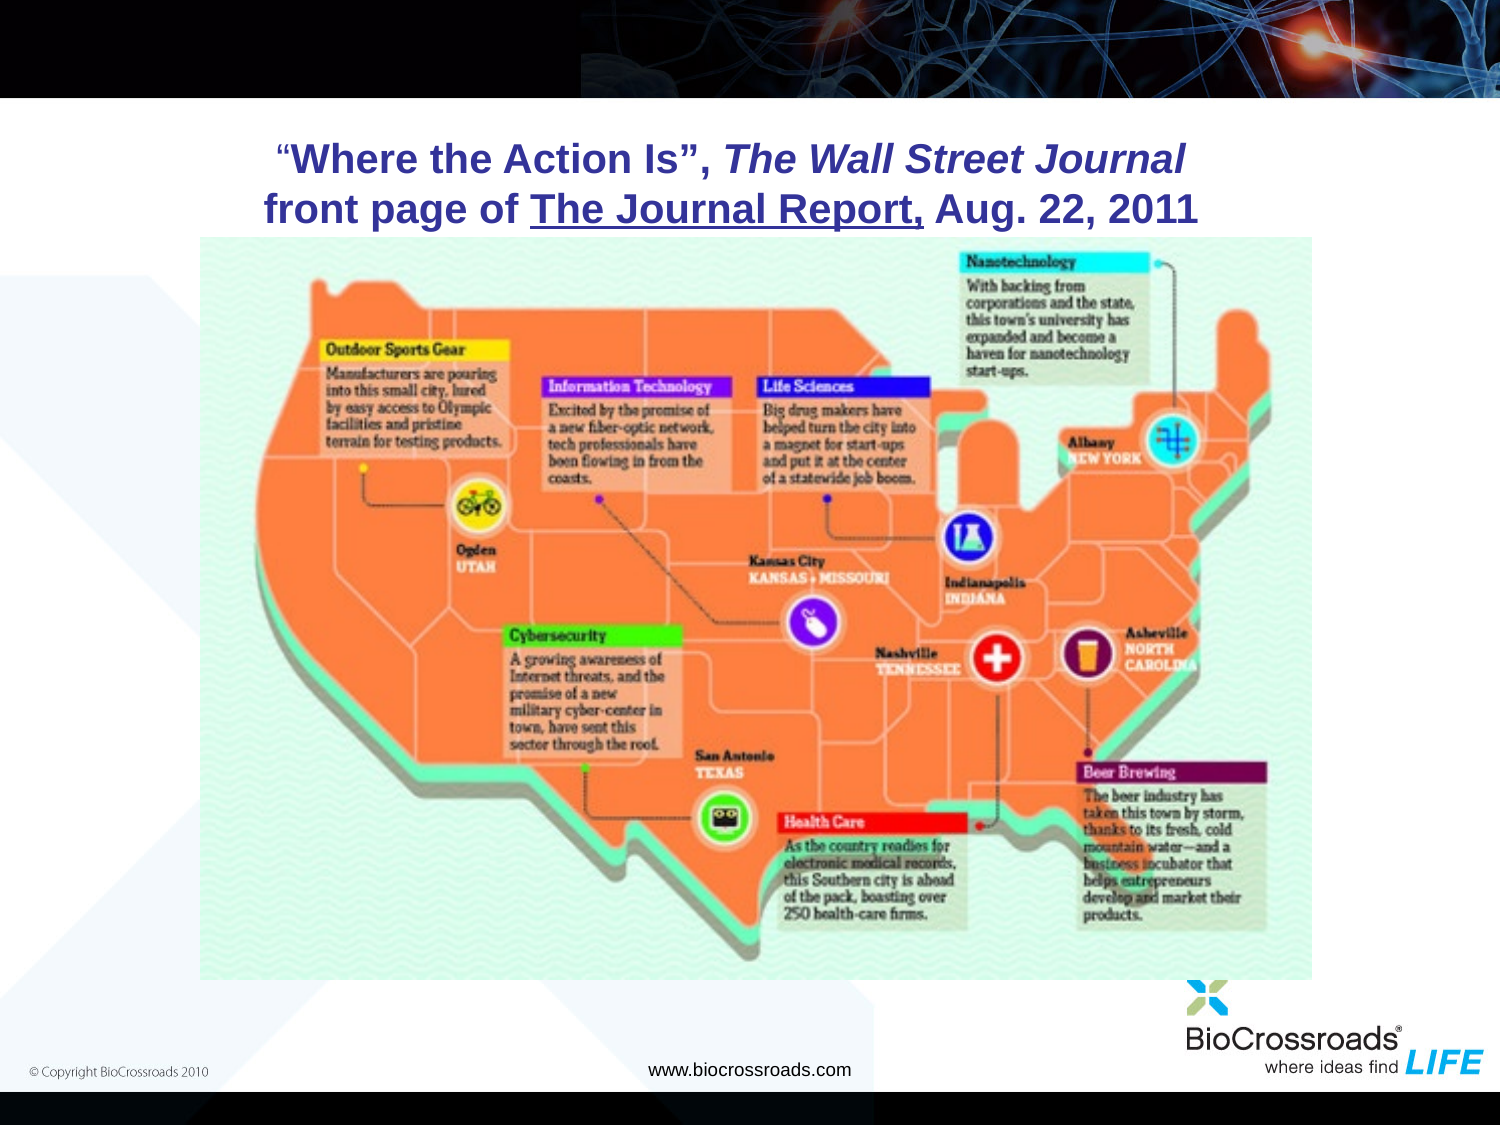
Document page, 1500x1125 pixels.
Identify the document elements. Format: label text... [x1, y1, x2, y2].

picture [0, 0, 1500, 1125]
text_box “Where the Action Is”, The Wall Street Journal front page of The Journal Report, Aug. 22, 2011 [62, 124, 1400, 240]
footer www.biocrossroads.com [512, 1049, 988, 1078]
